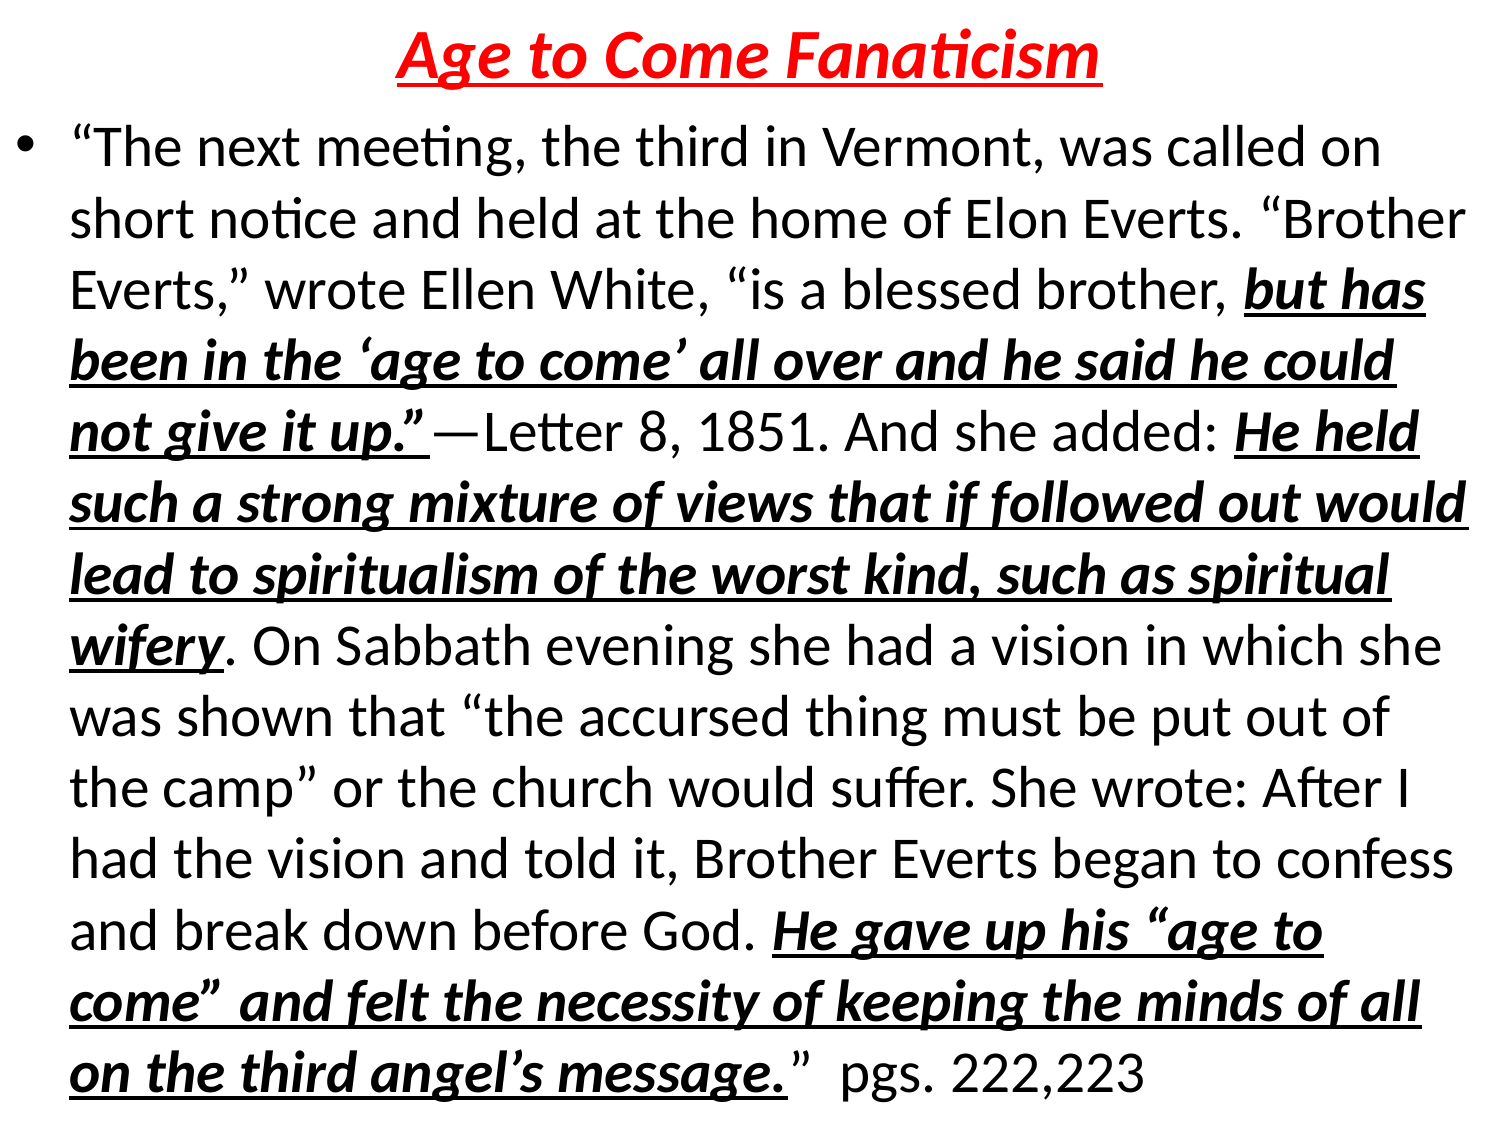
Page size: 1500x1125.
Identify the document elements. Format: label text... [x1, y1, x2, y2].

list “The next meeting, the third in Vermont, was called on short notice and held at the home of Elon Everts. “Brother Everts,” wrote Ellen White, “is a blessed brother, but has been in the ‘age to come’ all over and he said he could not give it up.”—Letter 8, 1851. And she added: He held such a strong mixture of views that if followed out would lead to spiritualism of the worst kind, such as spiritual wifery. On Sabbath evening she had a vision in which she was shown that “the accursed thing must be put out of the camp” or the church would suffer. She wrote: After I had the vision and told it, Brother Everts began to confess and break down before God. He gave up his “age to come” and felt the necessity of keeping the minds of all on the third angel’s message.” pgs. 222,223 [0, 99, 1500, 1125]
title Age to Come Fanaticism [75, 0, 1425, 99]
